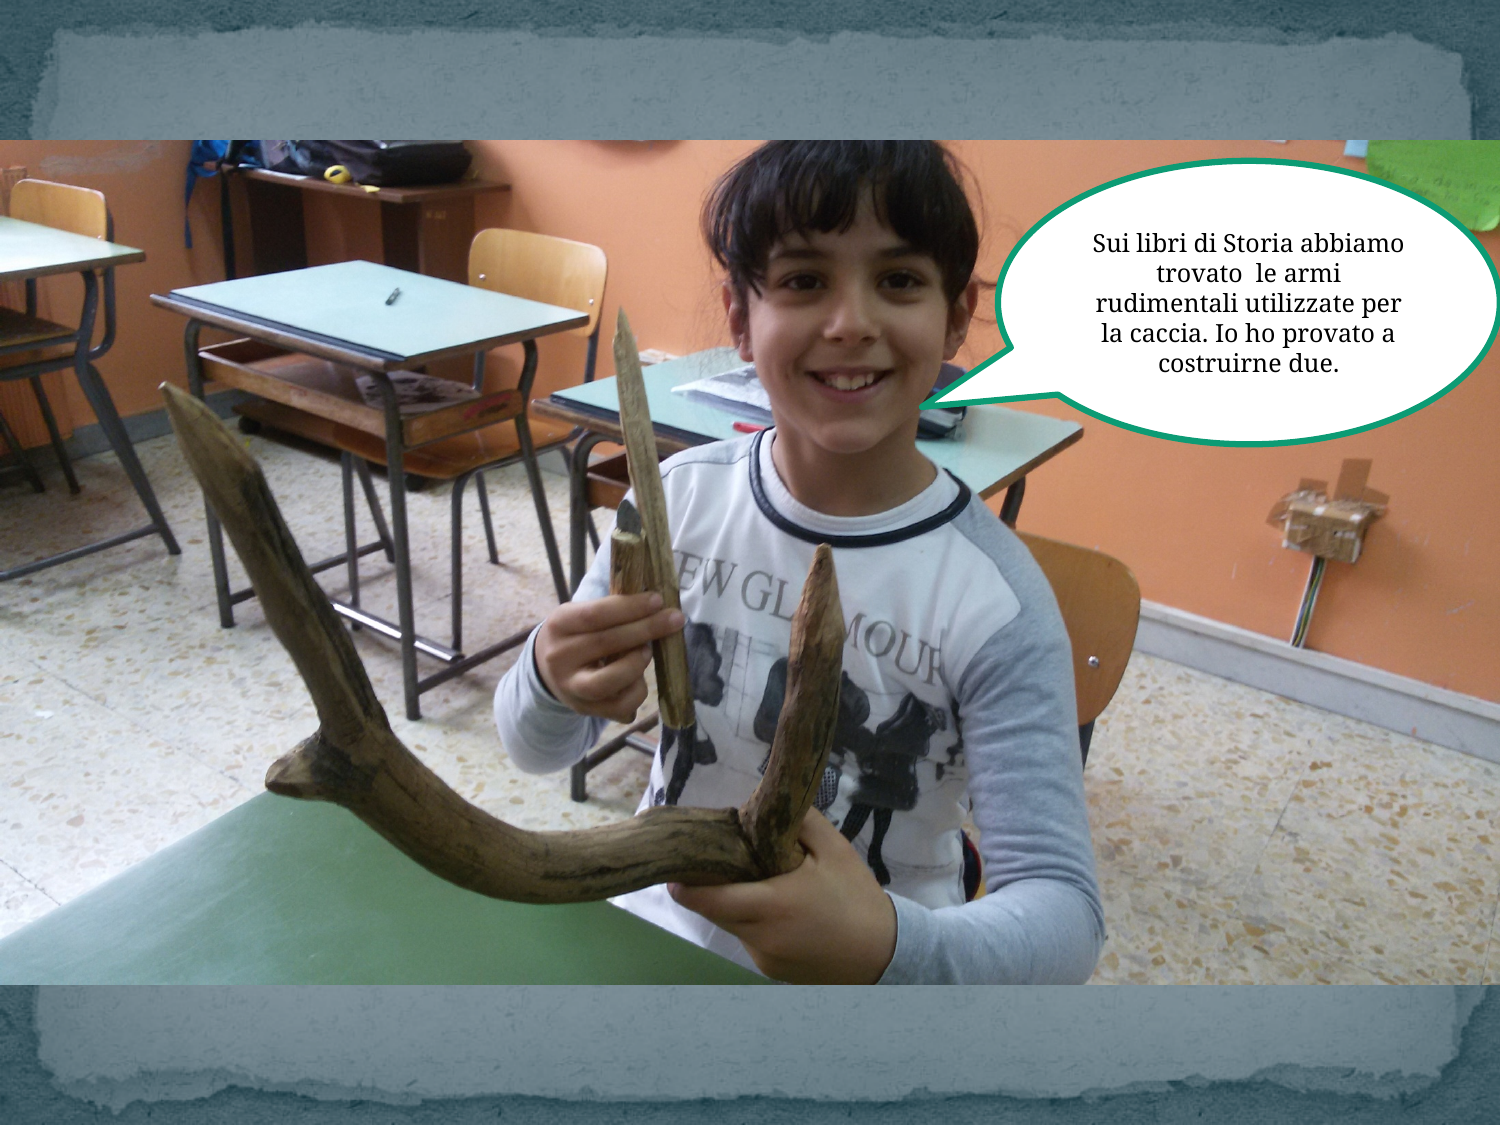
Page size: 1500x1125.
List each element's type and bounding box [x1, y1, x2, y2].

picture [0, 140, 1500, 985]
